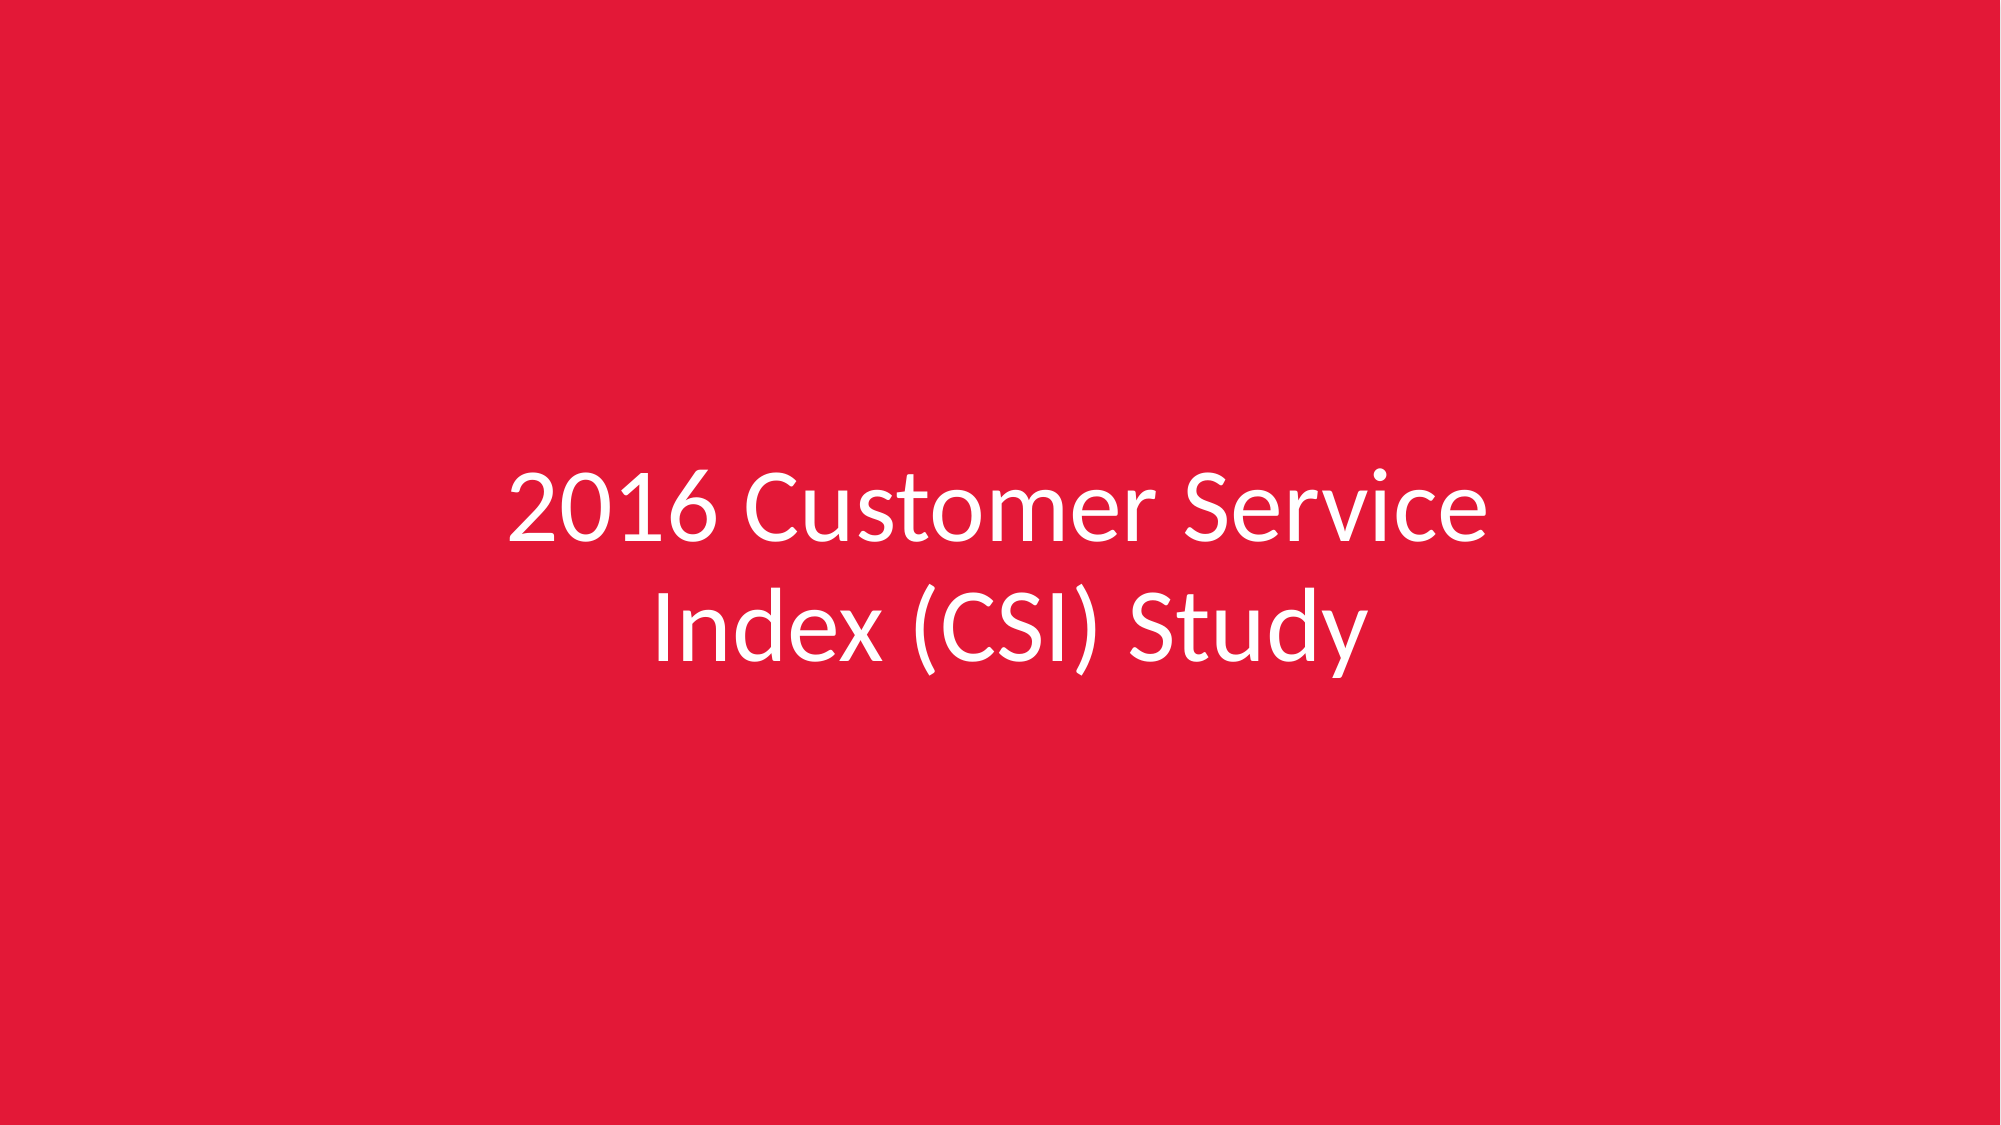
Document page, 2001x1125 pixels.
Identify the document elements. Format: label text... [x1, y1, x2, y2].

title 2016 Customer Service Index (CSI) Study [0, 134, 2000, 686]
